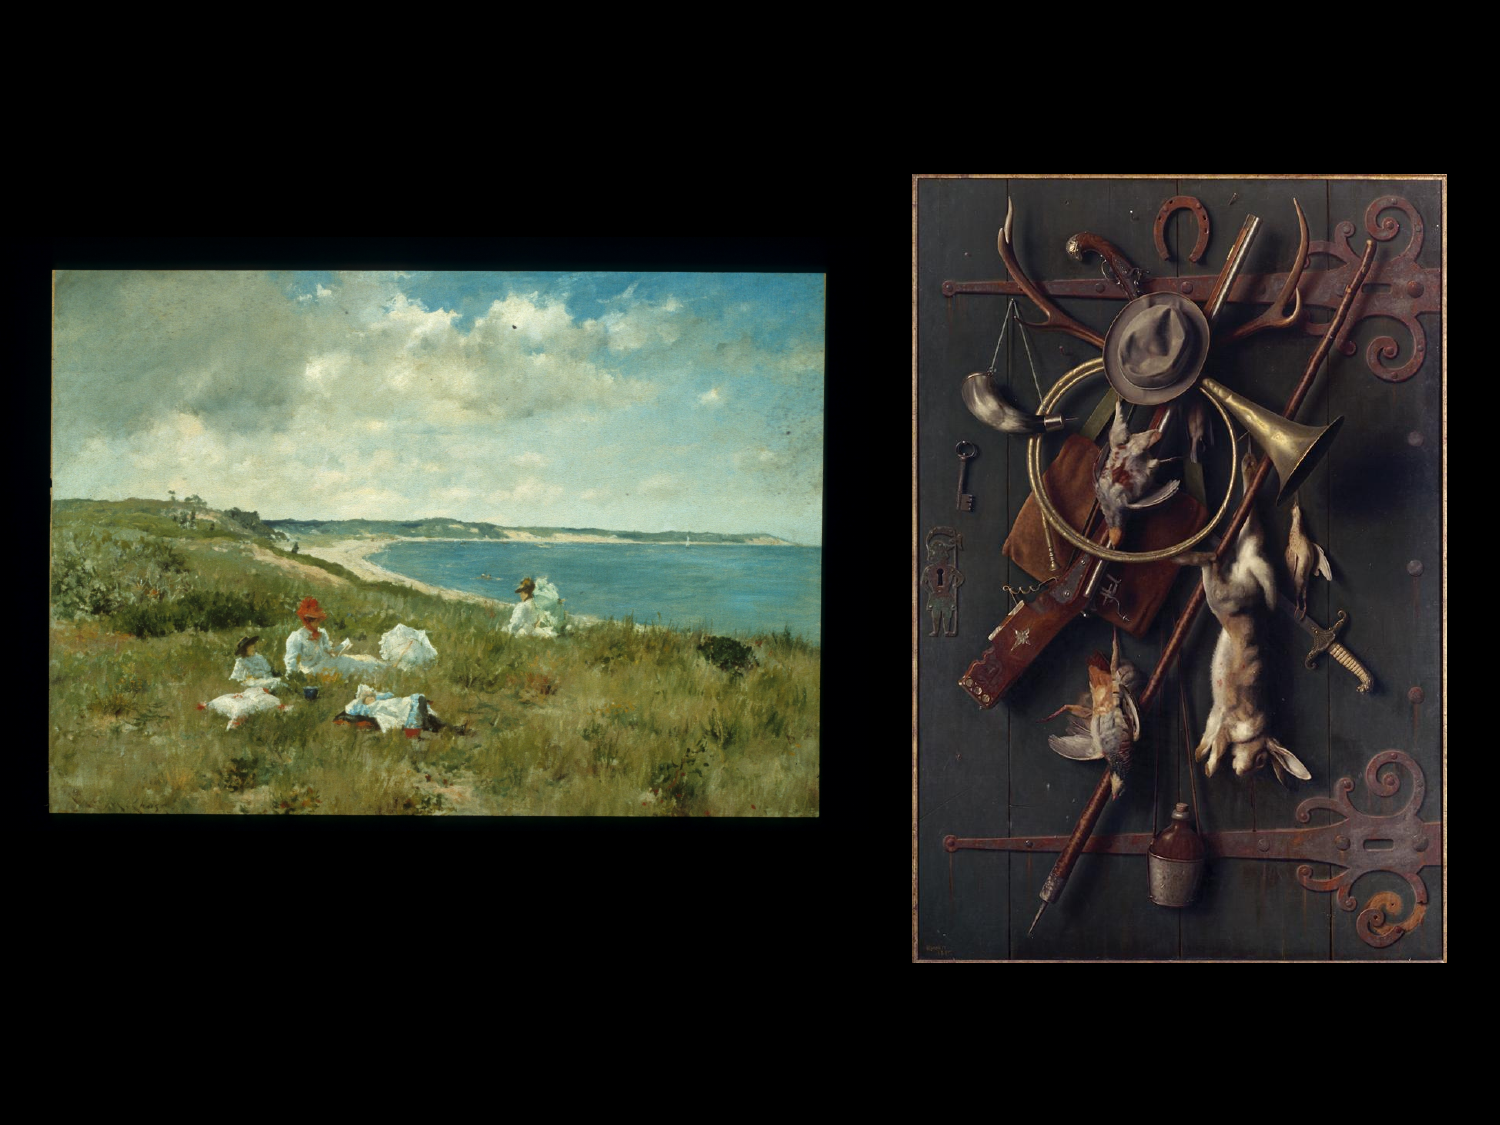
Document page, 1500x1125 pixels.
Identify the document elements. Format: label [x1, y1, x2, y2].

picture [0, 237, 869, 831]
picture [912, 174, 1448, 963]
